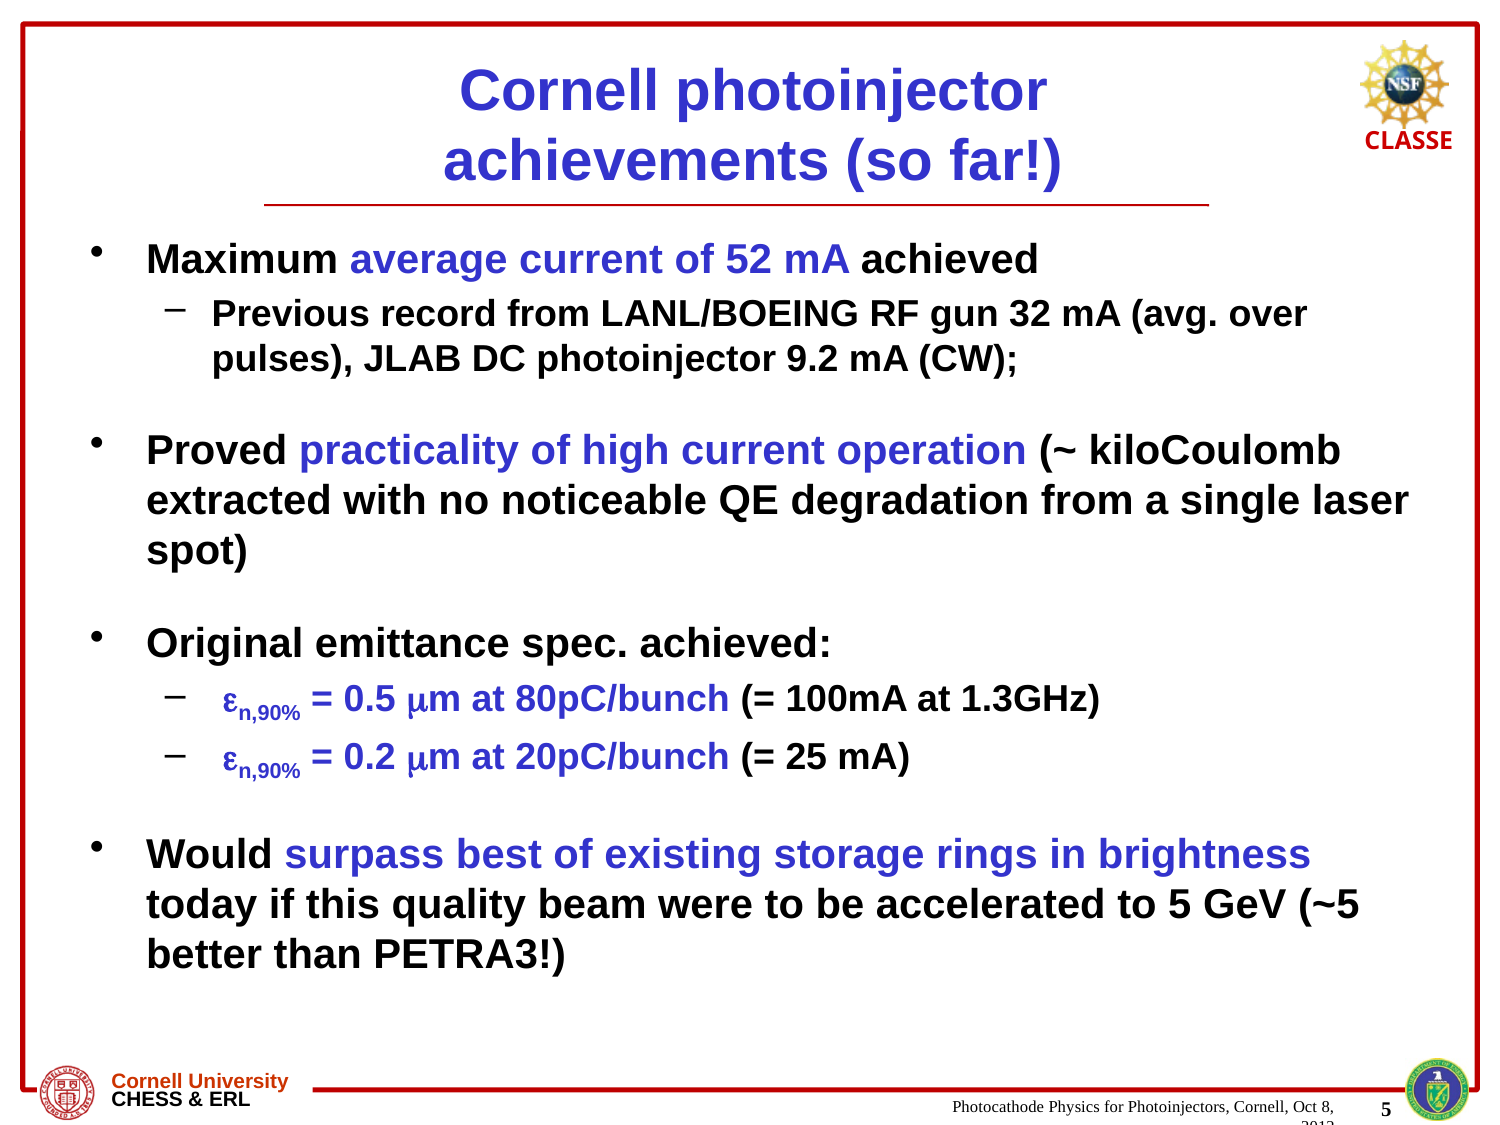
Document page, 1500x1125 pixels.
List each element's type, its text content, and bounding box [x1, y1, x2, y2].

title Cornell photoinjector achievements (so far!) [275, 45, 1233, 154]
picture [37, 1062, 97, 1122]
list Maximum average current of 52 mA achieved Previous record from LANL/BOEING RF gun 32 mA (avg. over pulses), JLAB DC photoinjector 9.2 mA (CW); Proved practicality of high current operation (~ kiloCoulomb extracted with no noticeable QE degradation from a single laser spot) Original emittance spec. achieved: en,90% = 0.5 mm at 80pC/bunch (= 100mA at 1.3GHz) en,90% = 0.2 mm at 20pC/bunch (= 25 mA) Would surpass best of existing storage rings in brightness today if this quality beam were to be accelerated to 5 GeV (~5 better than PETRA3!) [75, 224, 1425, 967]
slide_number 5 [1344, 1088, 1407, 1125]
picture [1360, 40, 1449, 129]
picture [1405, 1058, 1469, 1121]
